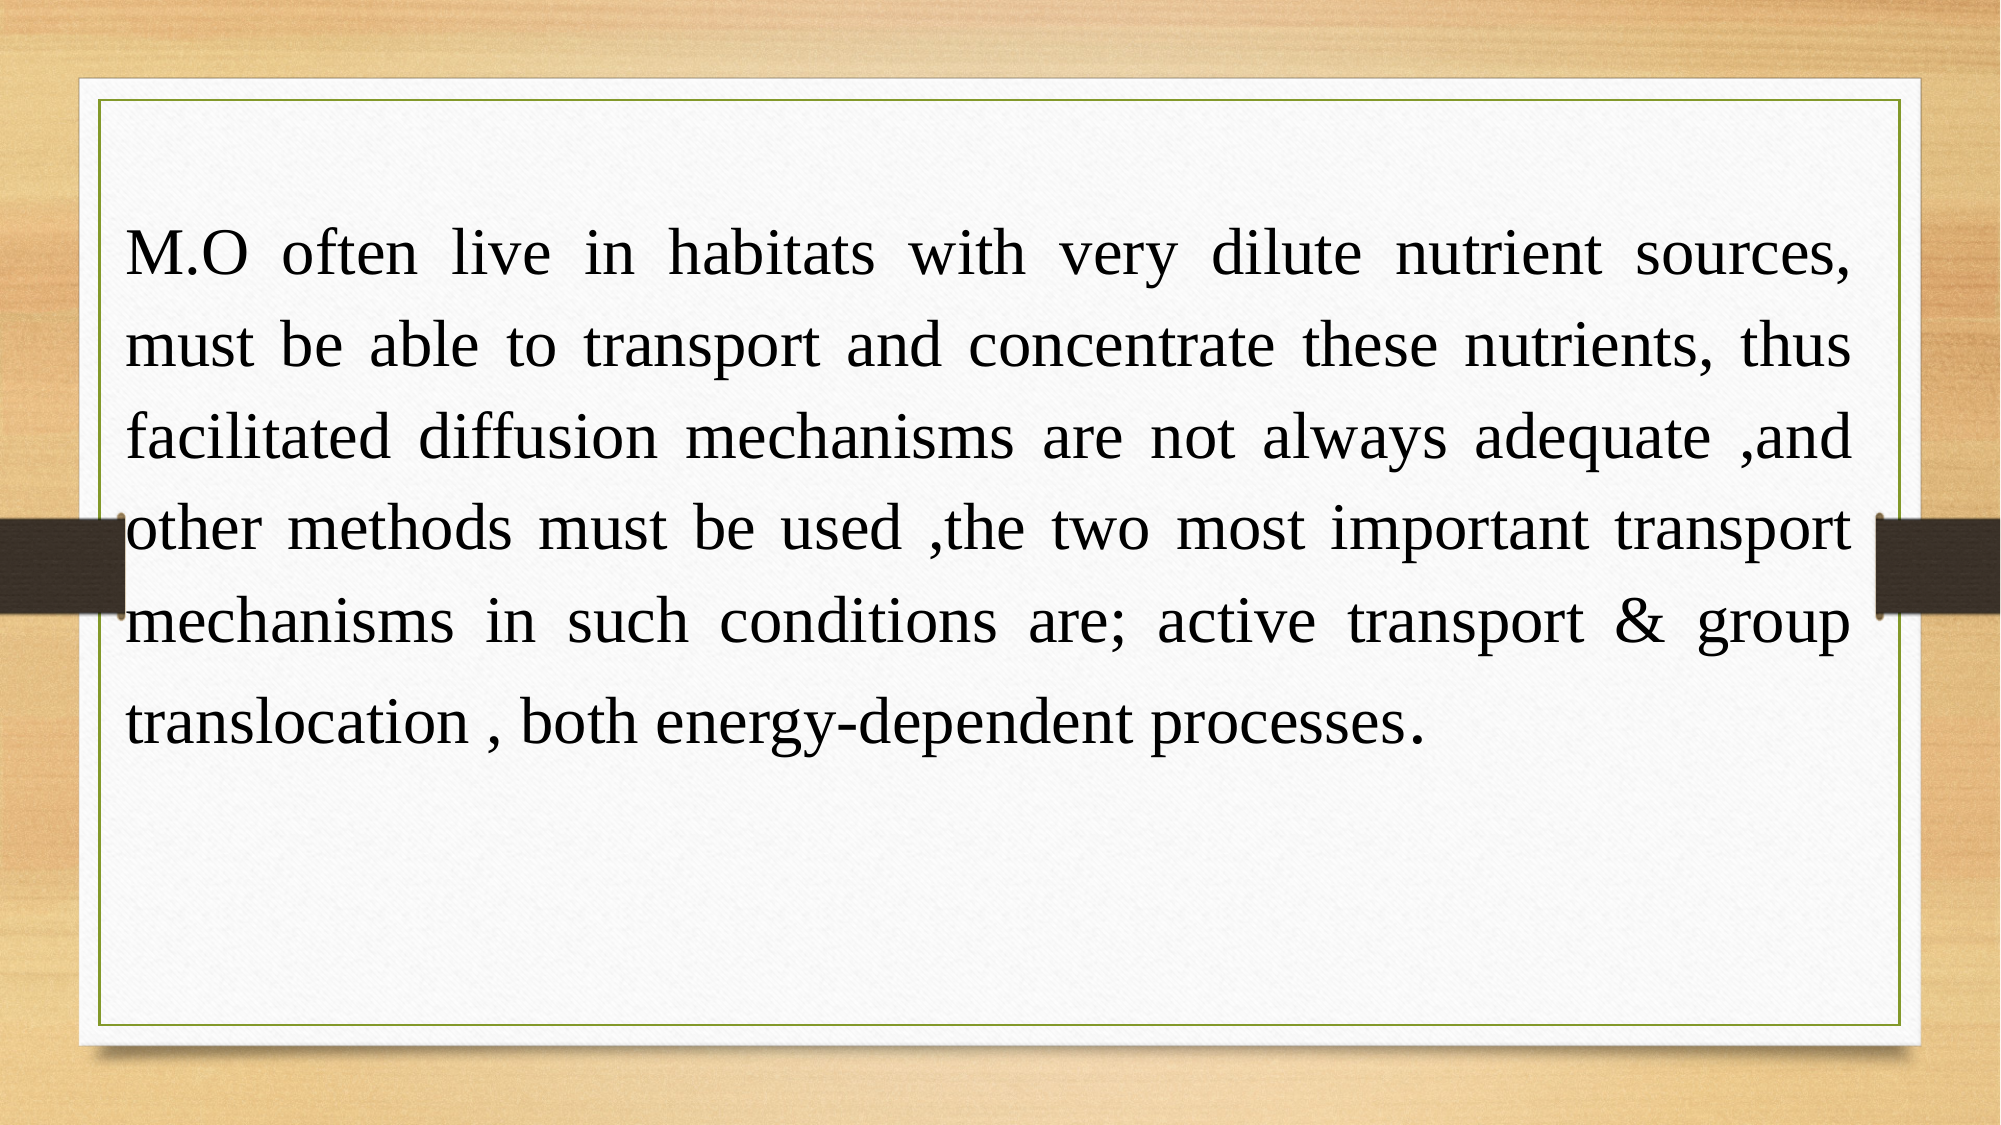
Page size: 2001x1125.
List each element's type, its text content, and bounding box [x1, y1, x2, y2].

picture [0, 0, 2001, 1125]
text_box M.O often live in habitats with very dilute nutrient sources, must be able to transport and concentrate these nutrients, thus facilitated diffusion mechanisms are not always adequate ,and other methods must be used ,the two most important transport mechanisms in such conditions are; active transport & group translocation , both energy-dependent processes. [110, 188, 1871, 767]
